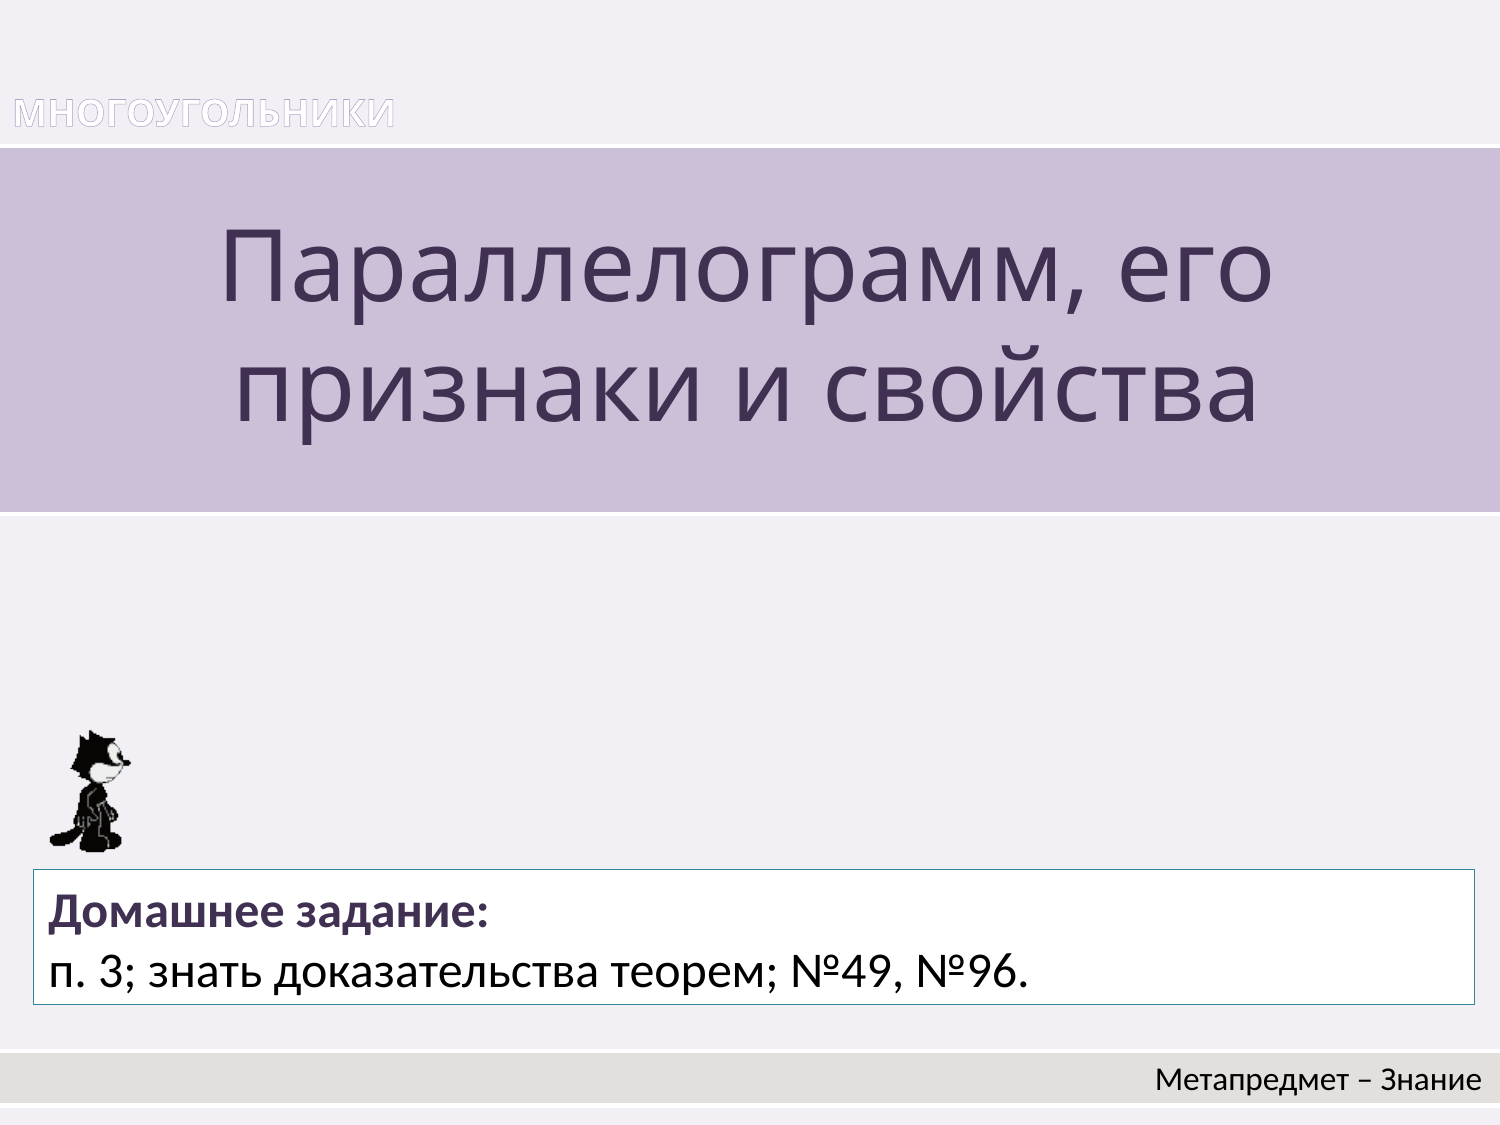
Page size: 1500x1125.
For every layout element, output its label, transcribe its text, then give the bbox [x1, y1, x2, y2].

text_box Параллелограмм, его признаки и свойства [10, 193, 1484, 449]
picture [38, 713, 399, 870]
text_box МНОГОУГОЛЬНИКИ [0, 66, 1497, 157]
text_box Домашнее задание: п. 3; знать доказательства теорем; №49, №96. [33, 869, 1475, 1005]
text_box [0, 144, 1500, 516]
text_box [0, 1050, 1500, 1106]
